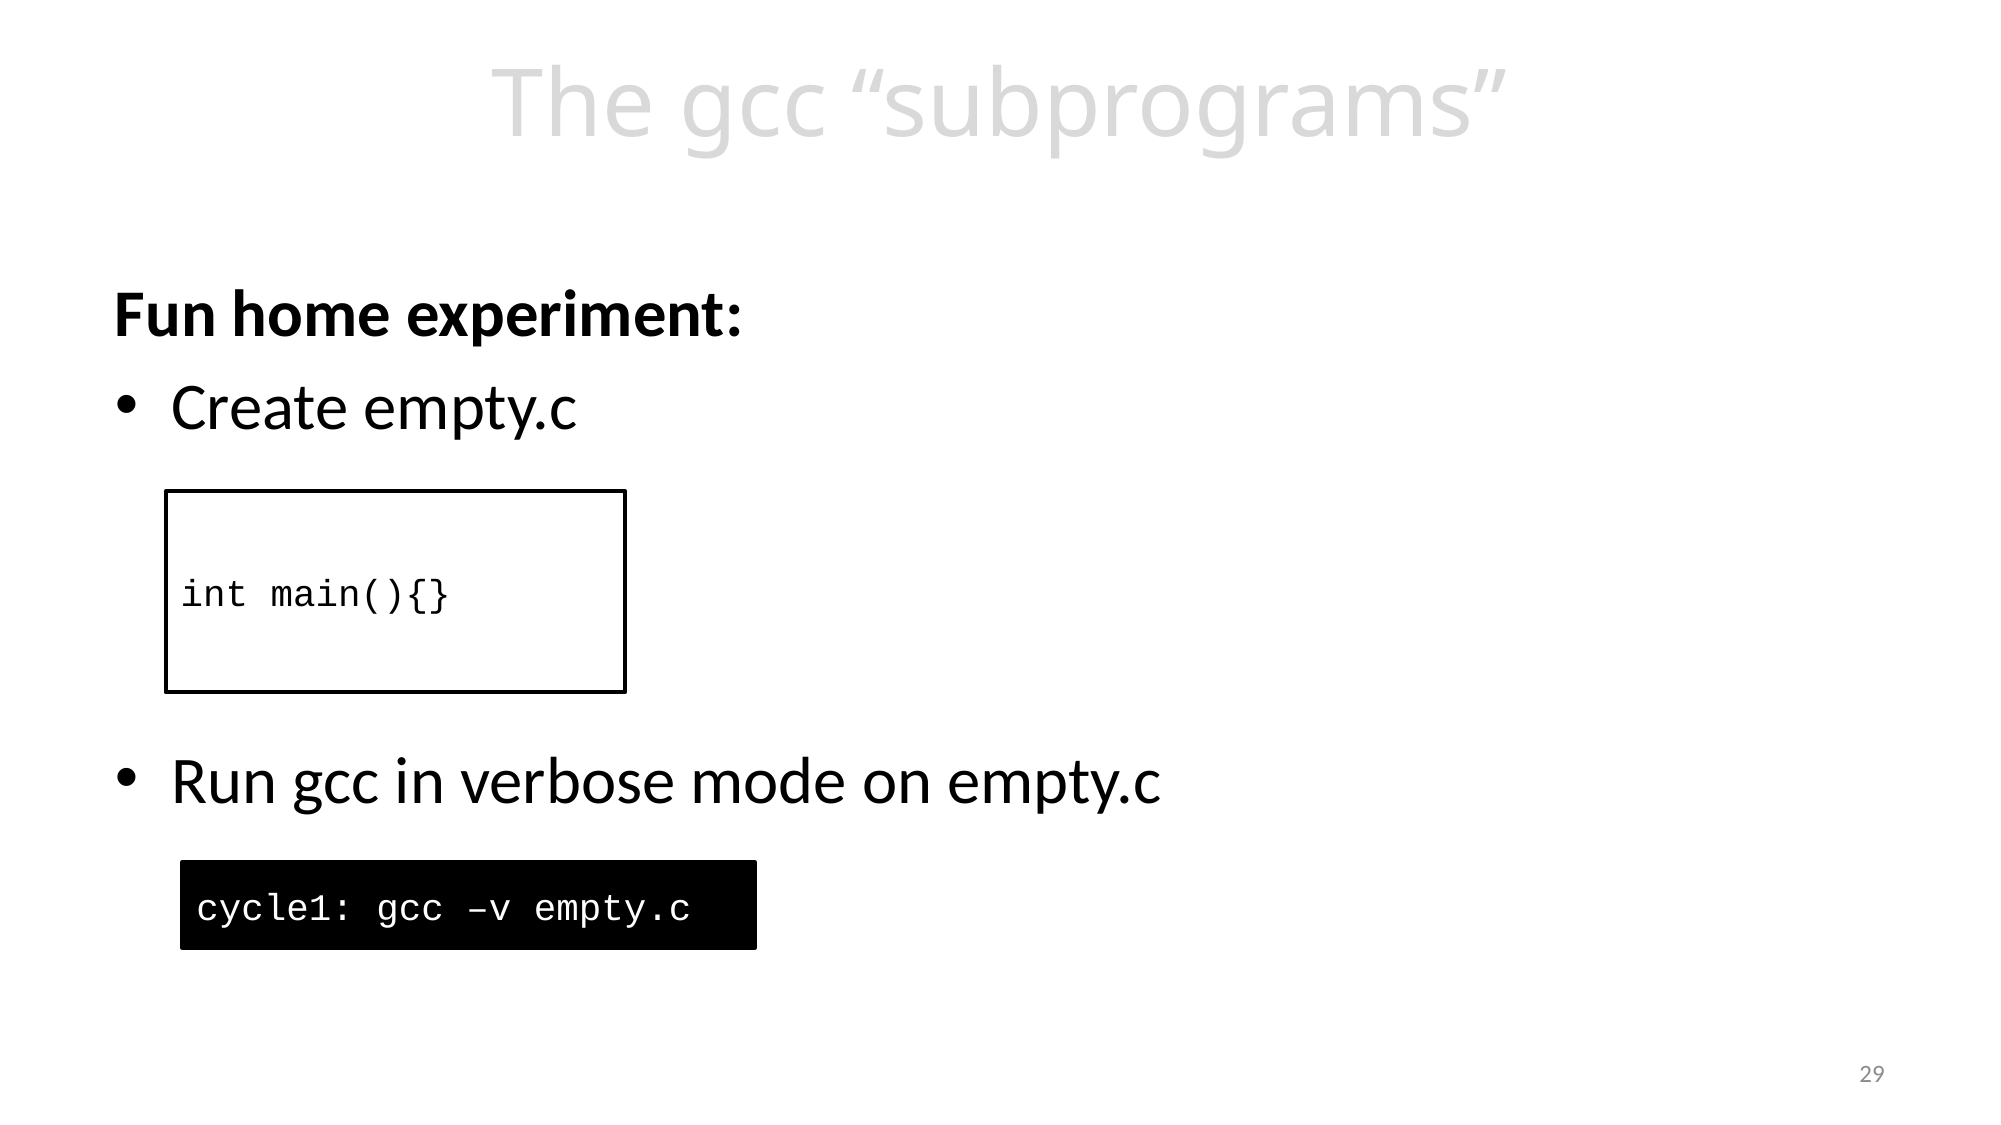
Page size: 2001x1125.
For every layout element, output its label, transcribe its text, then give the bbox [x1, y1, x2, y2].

list Fun home experiment: Create empty.c Run gcc in verbose mode on empty.c [99, 262, 1900, 1005]
slide_number 29 [1433, 1042, 1900, 1103]
text_box The gcc “subprograms” [249, 4, 1750, 222]
text_box cycle1: gcc –v empty.c [180, 860, 757, 950]
text_box int main(){} [164, 489, 627, 694]
